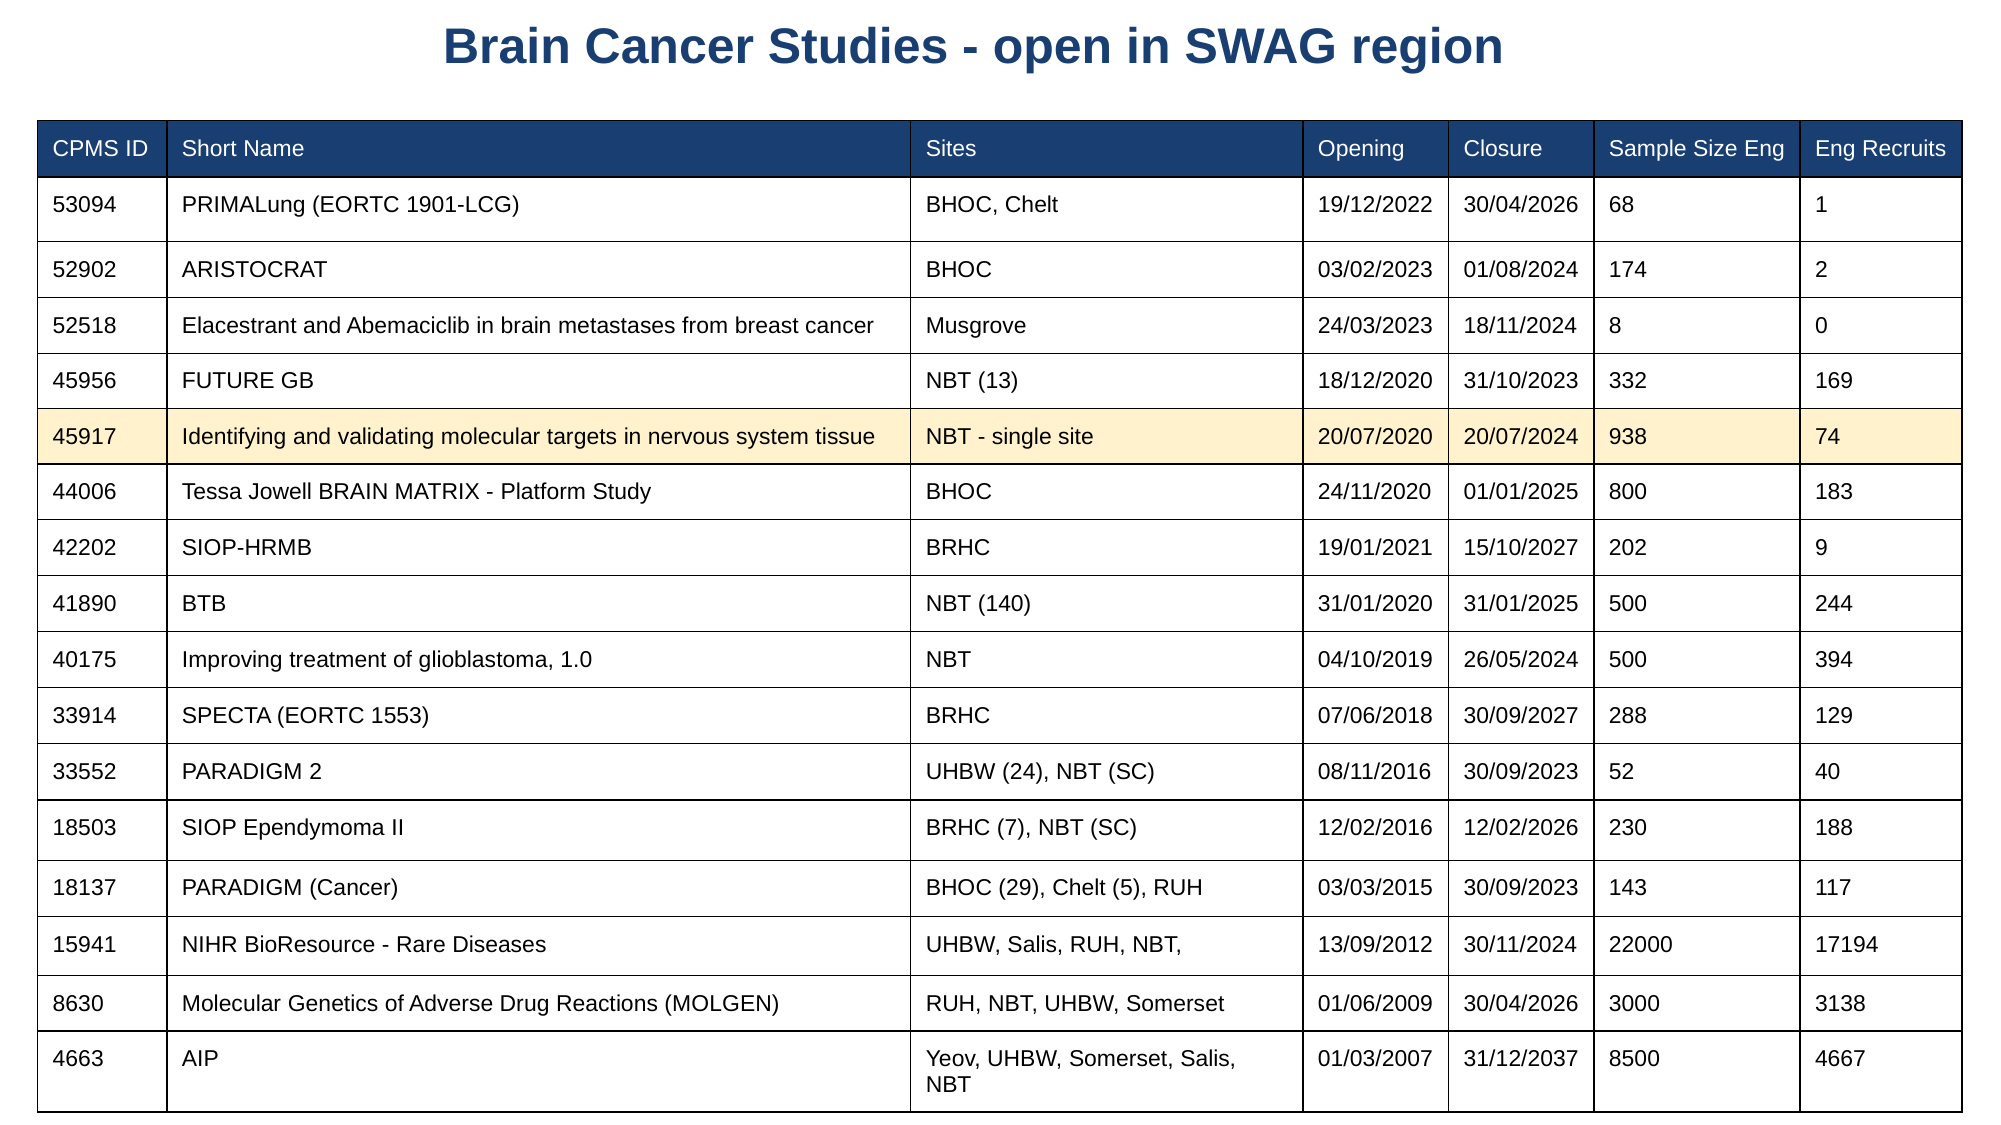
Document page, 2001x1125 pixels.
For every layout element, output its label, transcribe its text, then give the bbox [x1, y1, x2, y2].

table_cell 183 [1801, 465, 1961, 519]
table_cell 20/07/2024 [1449, 409, 1593, 463]
table_cell 31/01/2020 [1304, 576, 1448, 631]
table_cell 4663 [38, 1032, 166, 1111]
table_header Short Name [168, 121, 910, 176]
table_cell 3138 [1801, 976, 1961, 1030]
table_cell BRHC (7), NBT (SC) [911, 801, 1302, 860]
table_cell FUTURE GB [168, 354, 910, 408]
table_cell Musgrove [911, 298, 1302, 353]
table_cell Identifying and validating molecular targets in nervous system tissue [168, 409, 910, 463]
table_header Closure [1449, 121, 1593, 176]
table_cell 20/07/2020 [1304, 409, 1448, 463]
table_cell 4667 [1801, 1032, 1961, 1111]
table_cell NIHR BioResource - Rare Diseases [168, 917, 910, 975]
table_cell 68 [1595, 178, 1799, 241]
table_cell 22000 [1595, 917, 1799, 975]
table_cell 15941 [38, 917, 166, 975]
table_cell NBT (13) [911, 354, 1302, 408]
table_cell 41890 [38, 576, 166, 631]
table_cell 31/01/2025 [1449, 576, 1593, 631]
table_cell 30/09/2023 [1449, 861, 1593, 916]
table_cell 17194 [1801, 917, 1961, 975]
table_cell 03/03/2015 [1304, 861, 1448, 916]
table_cell 74 [1801, 409, 1961, 463]
table_cell PARADIGM 2 [168, 744, 910, 799]
table_cell 500 [1595, 632, 1799, 687]
table_header Sample Size Eng [1595, 121, 1799, 176]
table_cell 15/10/2027 [1449, 520, 1593, 575]
table_cell 30/04/2026 [1449, 976, 1593, 1030]
table_cell 03/02/2023 [1304, 242, 1448, 297]
table_cell 19/12/2022 [1304, 178, 1448, 241]
table_cell 12/02/2016 [1304, 801, 1448, 860]
table_cell 45956 [38, 354, 166, 408]
table_cell 332 [1595, 354, 1799, 408]
table_cell NBT [911, 632, 1302, 687]
table_cell 9 [1801, 520, 1961, 575]
table_cell UHBW, Salis, RUH, NBT, [911, 917, 1302, 975]
table_cell 3000 [1595, 976, 1799, 1030]
table_cell SIOP Ependymoma II [168, 801, 910, 860]
table_cell Improving treatment of glioblastoma, 1.0 [168, 632, 910, 687]
table_cell 40 [1801, 744, 1961, 799]
table_cell 30/09/2027 [1449, 688, 1593, 743]
table_cell 44006 [38, 465, 166, 519]
table_cell 129 [1801, 688, 1961, 743]
table_cell 04/10/2019 [1304, 632, 1448, 687]
table_cell 52902 [38, 242, 166, 297]
table_cell 394 [1801, 632, 1961, 687]
table_cell PARADIGM (Cancer) [168, 861, 910, 916]
title Brain Cancer Studies - open in SWAG region [118, 0, 1844, 95]
table_cell 169 [1801, 354, 1961, 408]
table_cell 52518 [38, 298, 166, 353]
table_cell 24/11/2020 [1304, 465, 1448, 519]
table_cell 230 [1595, 801, 1799, 860]
table_cell 26/05/2024 [1449, 632, 1593, 687]
table_header CPMS ID [38, 121, 166, 176]
table_cell ARISTOCRAT [168, 242, 910, 297]
table_cell BRHC [911, 520, 1302, 575]
table_cell 31/12/2037 [1449, 1032, 1593, 1111]
table_cell 52 [1595, 744, 1799, 799]
table_cell 202 [1595, 520, 1799, 575]
table_cell 07/06/2018 [1304, 688, 1448, 743]
table_cell 0 [1801, 298, 1961, 353]
table_cell 01/03/2007 [1304, 1032, 1448, 1111]
table_cell 188 [1801, 801, 1961, 860]
table_cell PRIMALung (EORTC 1901-LCG) [168, 178, 910, 241]
table_cell 31/10/2023 [1449, 354, 1593, 408]
table_cell SPECTA (EORTC 1553) [168, 688, 910, 743]
table_cell BHOC (29), Chelt (5), RUH [911, 861, 1302, 916]
table_header Opening [1304, 121, 1448, 176]
table_cell 18137 [38, 861, 166, 916]
table_cell 01/08/2024 [1449, 242, 1593, 297]
table_cell Yeov, UHBW, Somerset, Salis, NBT [911, 1032, 1302, 1111]
table_cell BRHC [911, 688, 1302, 743]
table_cell 01/06/2009 [1304, 976, 1448, 1030]
table_header Sites [911, 121, 1302, 176]
table_cell 143 [1595, 861, 1799, 916]
table_cell AIP [168, 1032, 910, 1111]
table_cell SIOP-HRMB [168, 520, 910, 575]
table_cell 24/03/2023 [1304, 298, 1448, 353]
table_cell 18/12/2020 [1304, 354, 1448, 408]
table_cell BHOC [911, 465, 1302, 519]
table_cell 45917 [38, 409, 166, 463]
table_cell 288 [1595, 688, 1799, 743]
table_cell 938 [1595, 409, 1799, 463]
table_cell 174 [1595, 242, 1799, 297]
table_cell 30/04/2026 [1449, 178, 1593, 241]
table_cell 30/11/2024 [1449, 917, 1593, 975]
table_cell 18/11/2024 [1449, 298, 1593, 353]
table_cell 244 [1801, 576, 1961, 631]
table_cell Tessa Jowell BRAIN MATRIX - Platform Study [168, 465, 910, 519]
table_cell 30/09/2023 [1449, 744, 1593, 799]
table_cell 19/01/2021 [1304, 520, 1448, 575]
table_cell Molecular Genetics of Adverse Drug Reactions (MOLGEN) [168, 976, 910, 1030]
table_cell NBT - single site [911, 409, 1302, 463]
table_cell 800 [1595, 465, 1799, 519]
table_cell 08/11/2016 [1304, 744, 1448, 799]
table_cell 8 [1595, 298, 1799, 353]
table_cell Elacestrant and Abemaciclib in brain metastases from breast cancer [168, 298, 910, 353]
table_cell UHBW (24), NBT (SC) [911, 744, 1302, 799]
table_cell 13/09/2012 [1304, 917, 1448, 975]
table_cell 33914 [38, 688, 166, 743]
table_cell 500 [1595, 576, 1799, 631]
table_cell 42202 [38, 520, 166, 575]
table_cell 40175 [38, 632, 166, 687]
table_cell BHOC, Chelt [911, 178, 1302, 241]
table_cell 117 [1801, 861, 1961, 916]
table_cell 12/02/2026 [1449, 801, 1593, 860]
table_cell BHOC [911, 242, 1302, 297]
table_cell NBT (140) [911, 576, 1302, 631]
table_cell 8500 [1595, 1032, 1799, 1111]
table_cell 8630 [38, 976, 166, 1030]
table_cell 1 [1801, 178, 1961, 241]
table_cell 01/01/2025 [1449, 465, 1593, 519]
table_cell 33552 [38, 744, 166, 799]
table_cell 2 [1801, 242, 1961, 297]
table_cell RUH, NBT, UHBW, Somerset [911, 976, 1302, 1030]
table_cell 18503 [38, 801, 166, 860]
table_header Eng Recruits [1801, 121, 1961, 176]
table_cell BTB [168, 576, 910, 631]
table_cell 53094 [38, 178, 166, 241]
